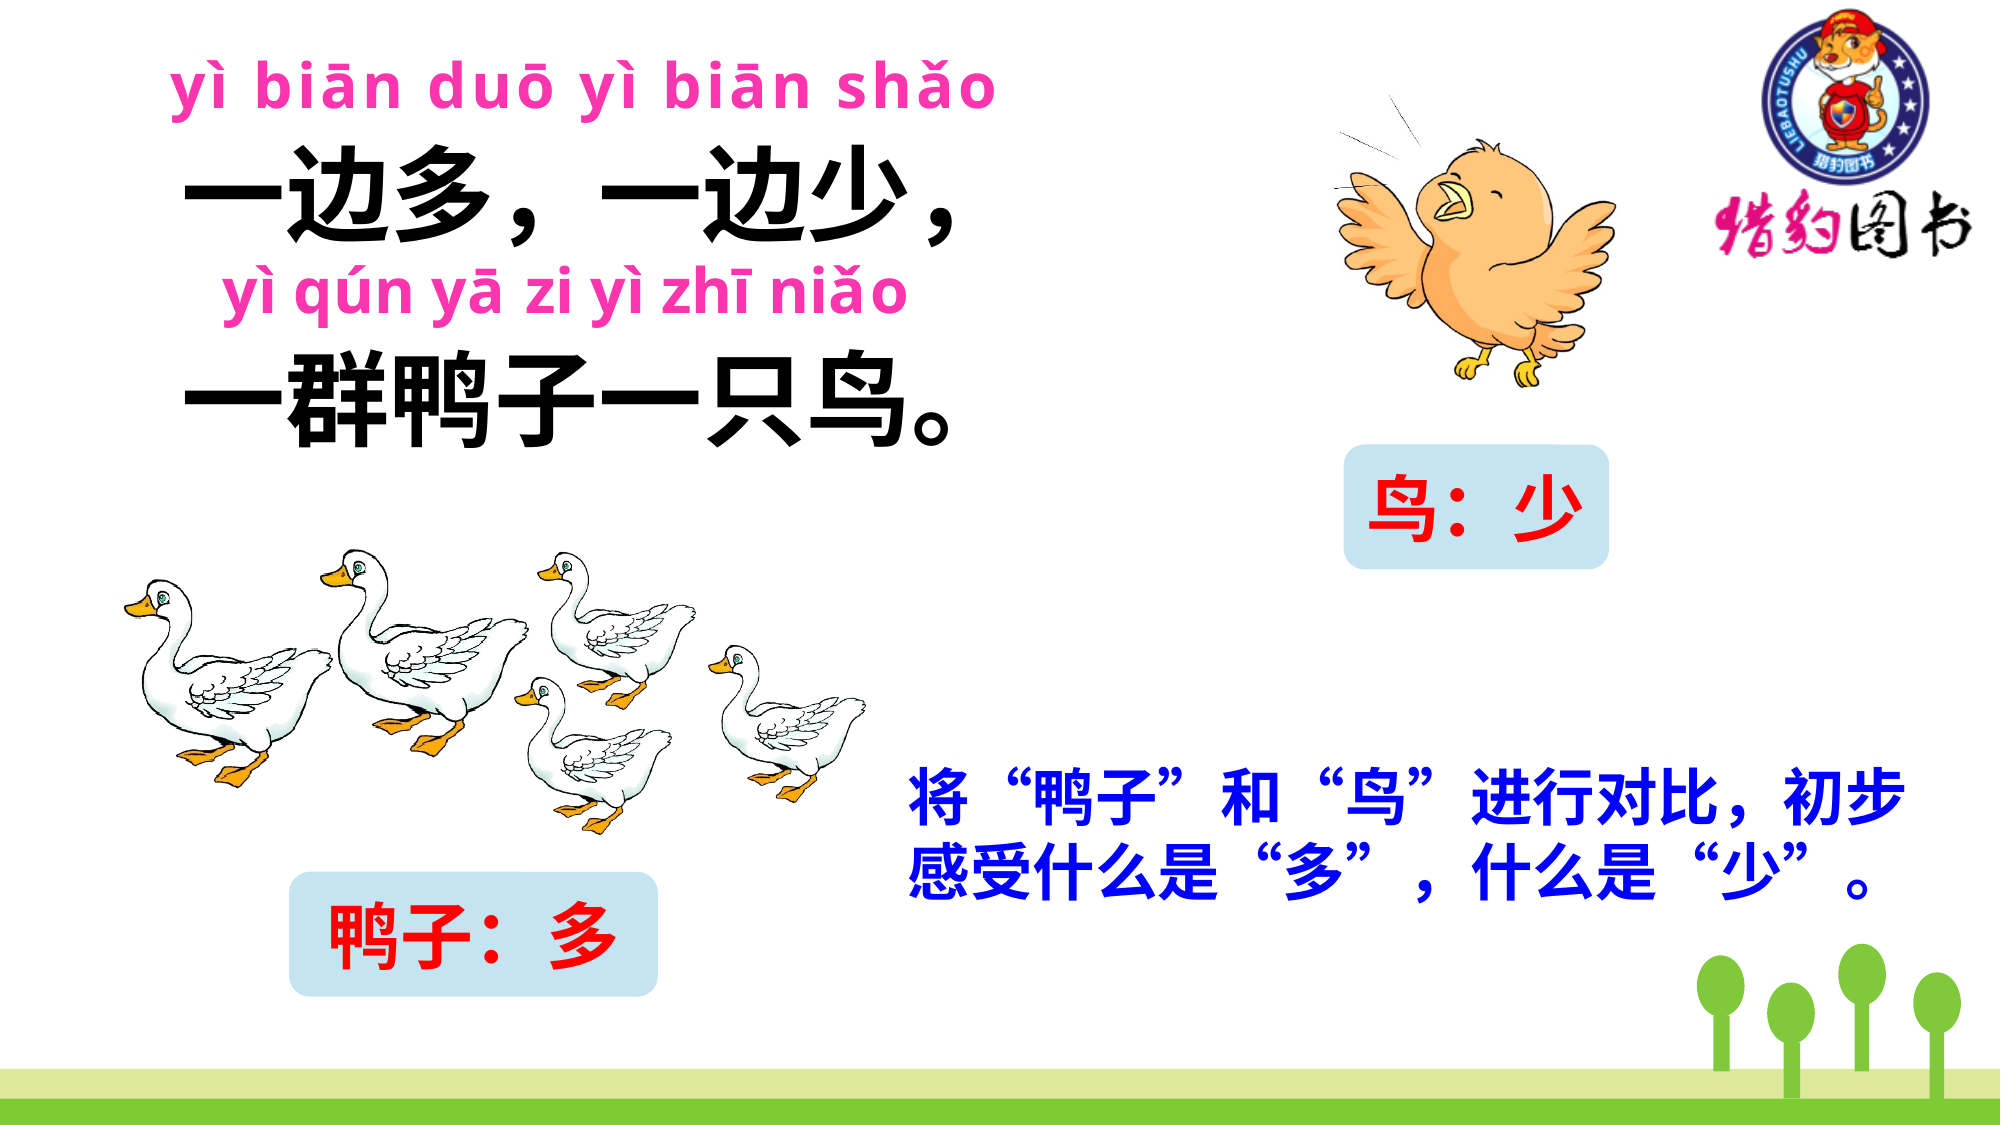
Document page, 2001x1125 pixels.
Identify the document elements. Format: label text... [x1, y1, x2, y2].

text_box 鸟：少 [1342, 443, 1611, 571]
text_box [0, 943, 2000, 1125]
picture [1319, 88, 1634, 393]
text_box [112, 541, 872, 837]
text_box 将“鸭子”和“鸟”进行对比，初步感受什么是“多”，什么是“少”。 [892, 745, 1935, 922]
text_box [118, 244, 1014, 469]
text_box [133, 38, 1037, 264]
text_box 鸭子：多 [288, 870, 659, 943]
picture [1696, 0, 2000, 271]
